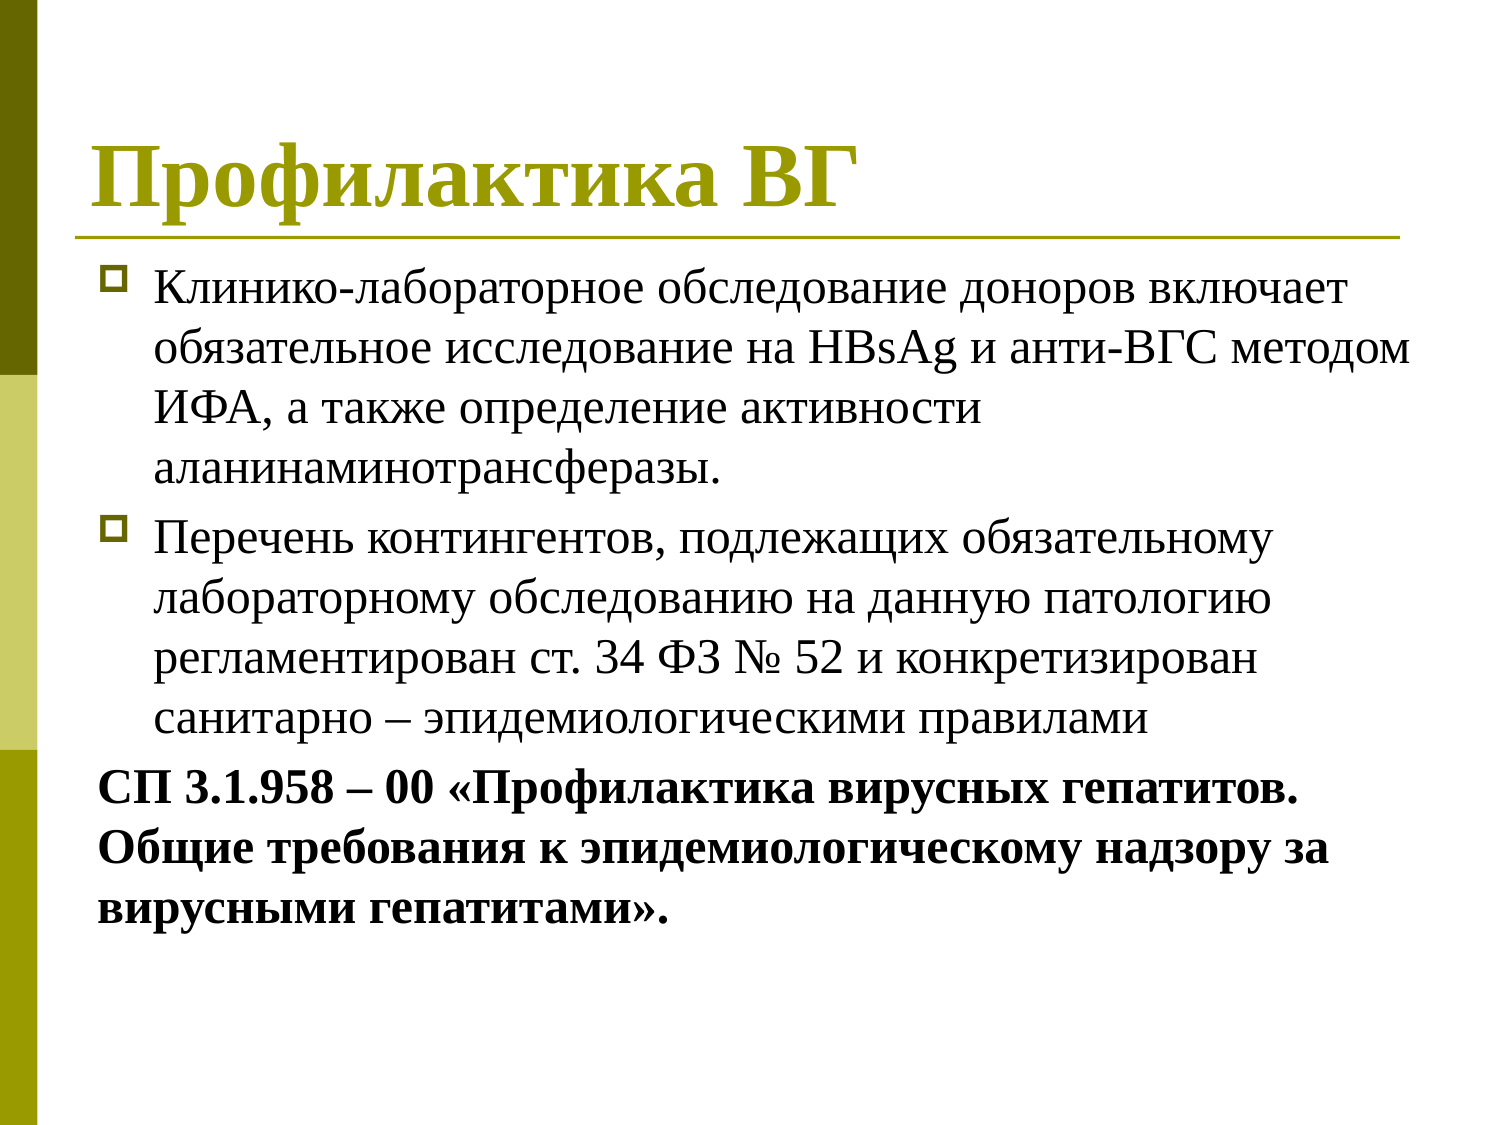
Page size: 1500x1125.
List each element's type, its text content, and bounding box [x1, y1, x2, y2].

list Клинико-лабораторное обследование доноров включает обязательное исследование на HBsAg и анти-ВГС методом ИФА, а также определение активности аланинаминотрансферазы. Перечень контингентов, подлежащих обязательному лабораторному обследованию на данную патологию регламентирован ст. 34 ФЗ № 52 и конкретизирован санитарно – эпидемиологическими правилами СП 3.1.958 – 00 «Профилактика вирусных гепатитов. Общие требования к эпидемиологическому надзору за вирусными гепатитами». [81, 245, 1433, 990]
title Профилактика ВГ [74, 45, 1426, 233]
